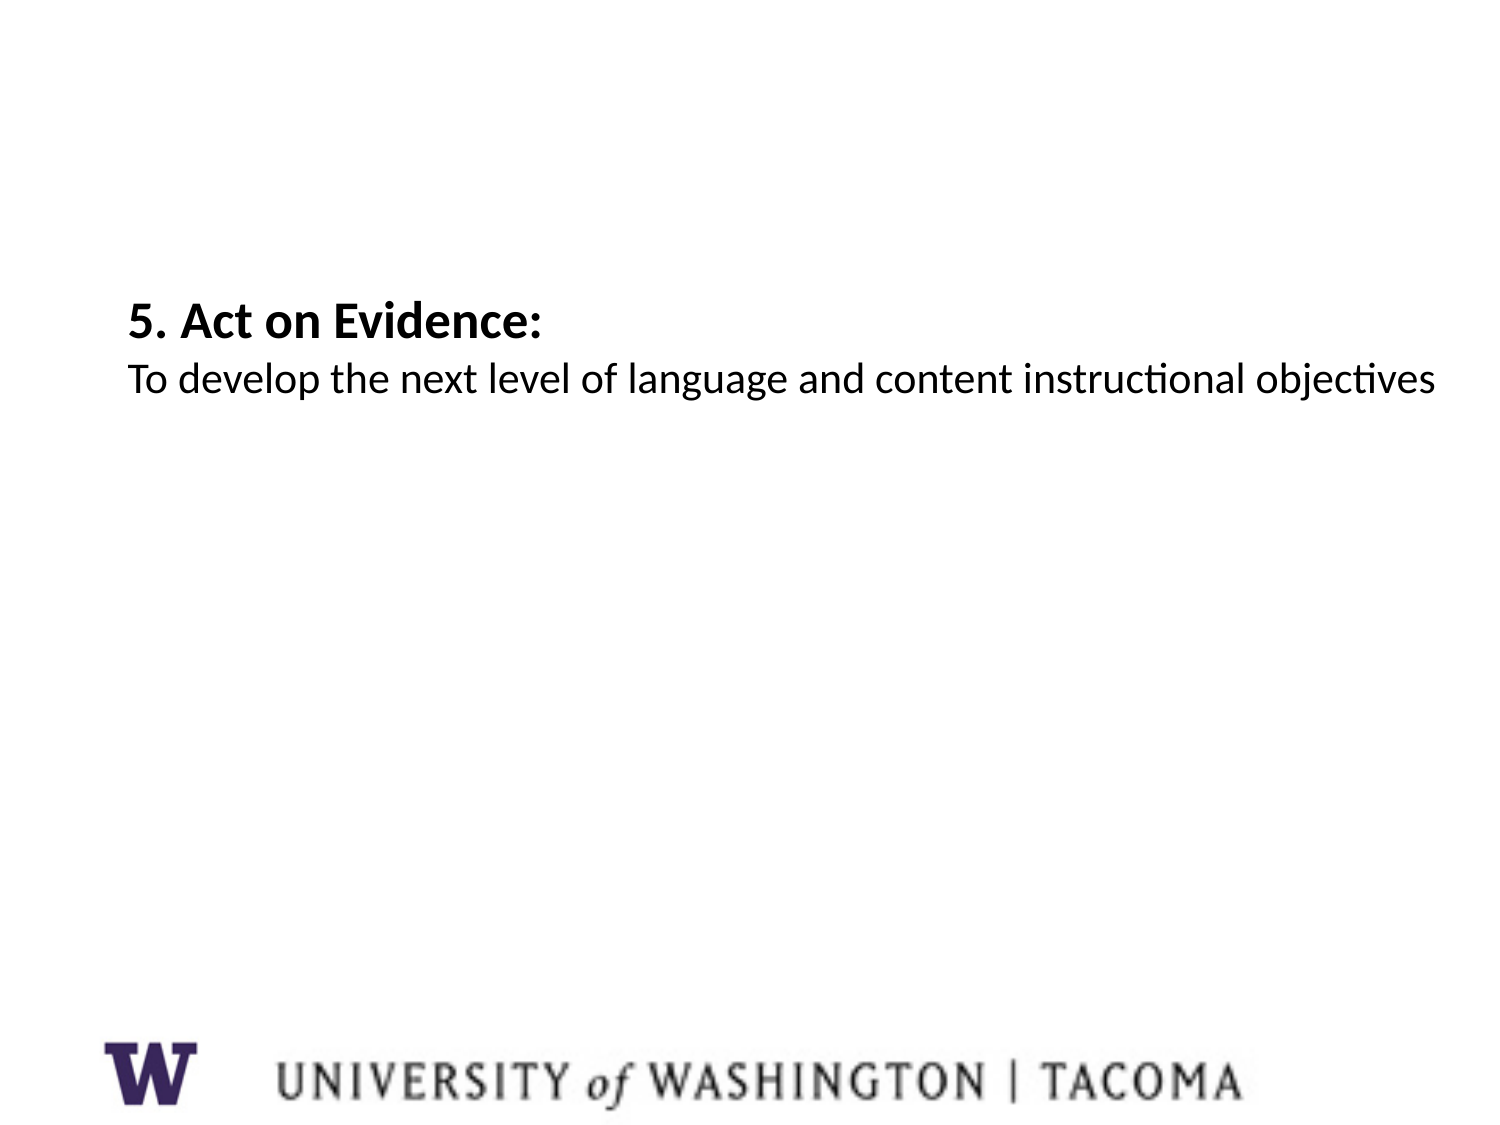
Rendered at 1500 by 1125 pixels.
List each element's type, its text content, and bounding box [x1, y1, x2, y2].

picture [249, 1026, 1272, 1125]
picture [87, 1025, 210, 1117]
title 5. Act on Evidence: To develop the next level of language and content instructional objectives [112, 249, 1463, 438]
